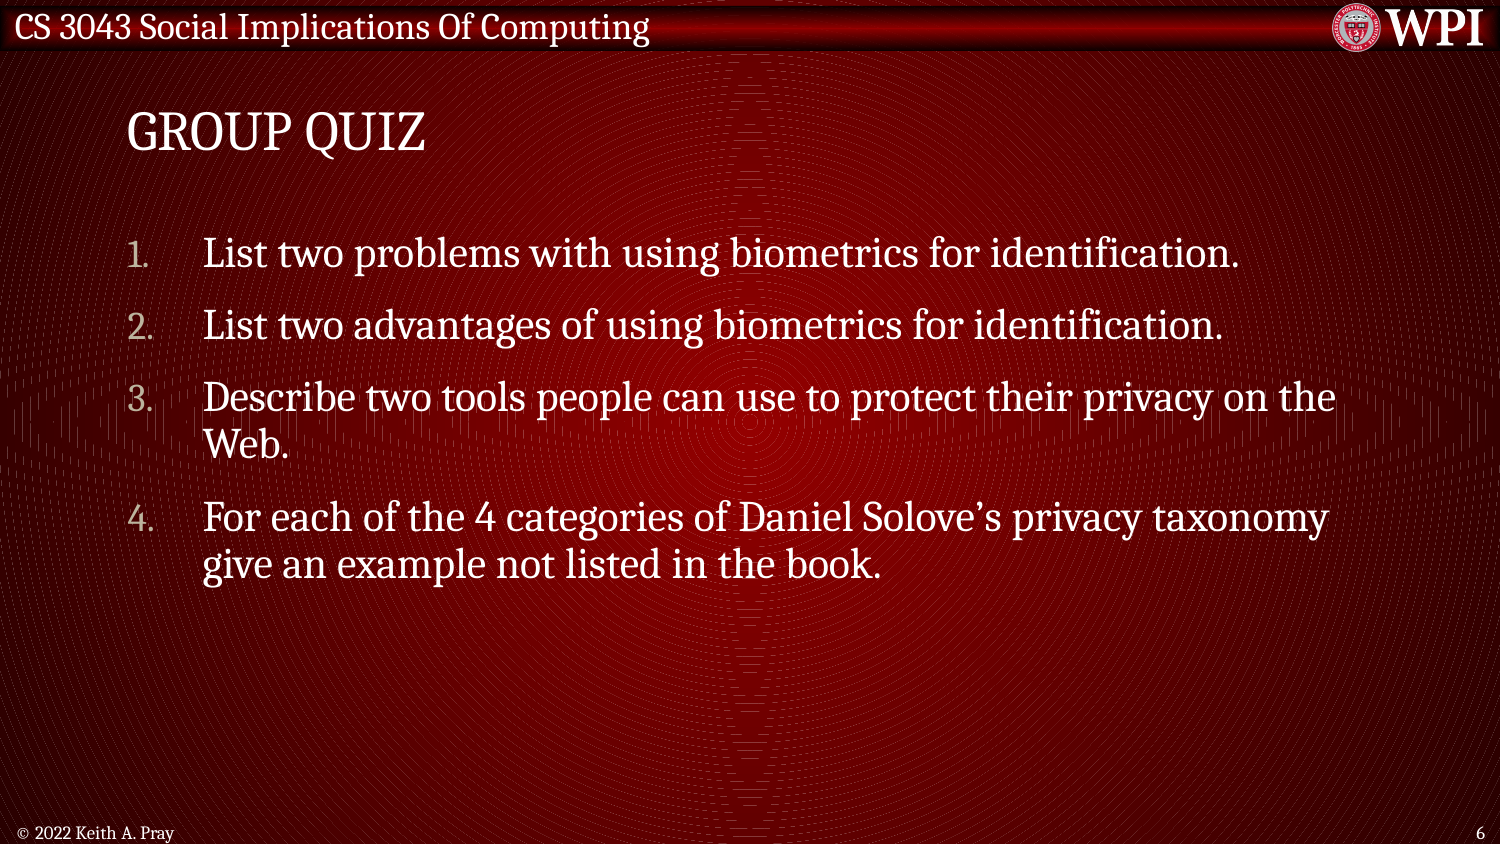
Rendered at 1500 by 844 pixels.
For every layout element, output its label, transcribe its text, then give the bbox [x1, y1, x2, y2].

slide_number 6 [1397, 819, 1500, 844]
footer © 2022 Keith A. Pray [0, 819, 913, 844]
list List two problems with using biometrics for identification. List two advantages of using biometrics for identification. Describe two tools people can use to protect their privacy on the Web. For each of the 4 categories of Daniel Solove’s privacy taxonomy give an example not listed in the book. [112, 221, 1388, 772]
picture [1332, 3, 1483, 52]
title Group Quiz [112, 59, 1388, 210]
